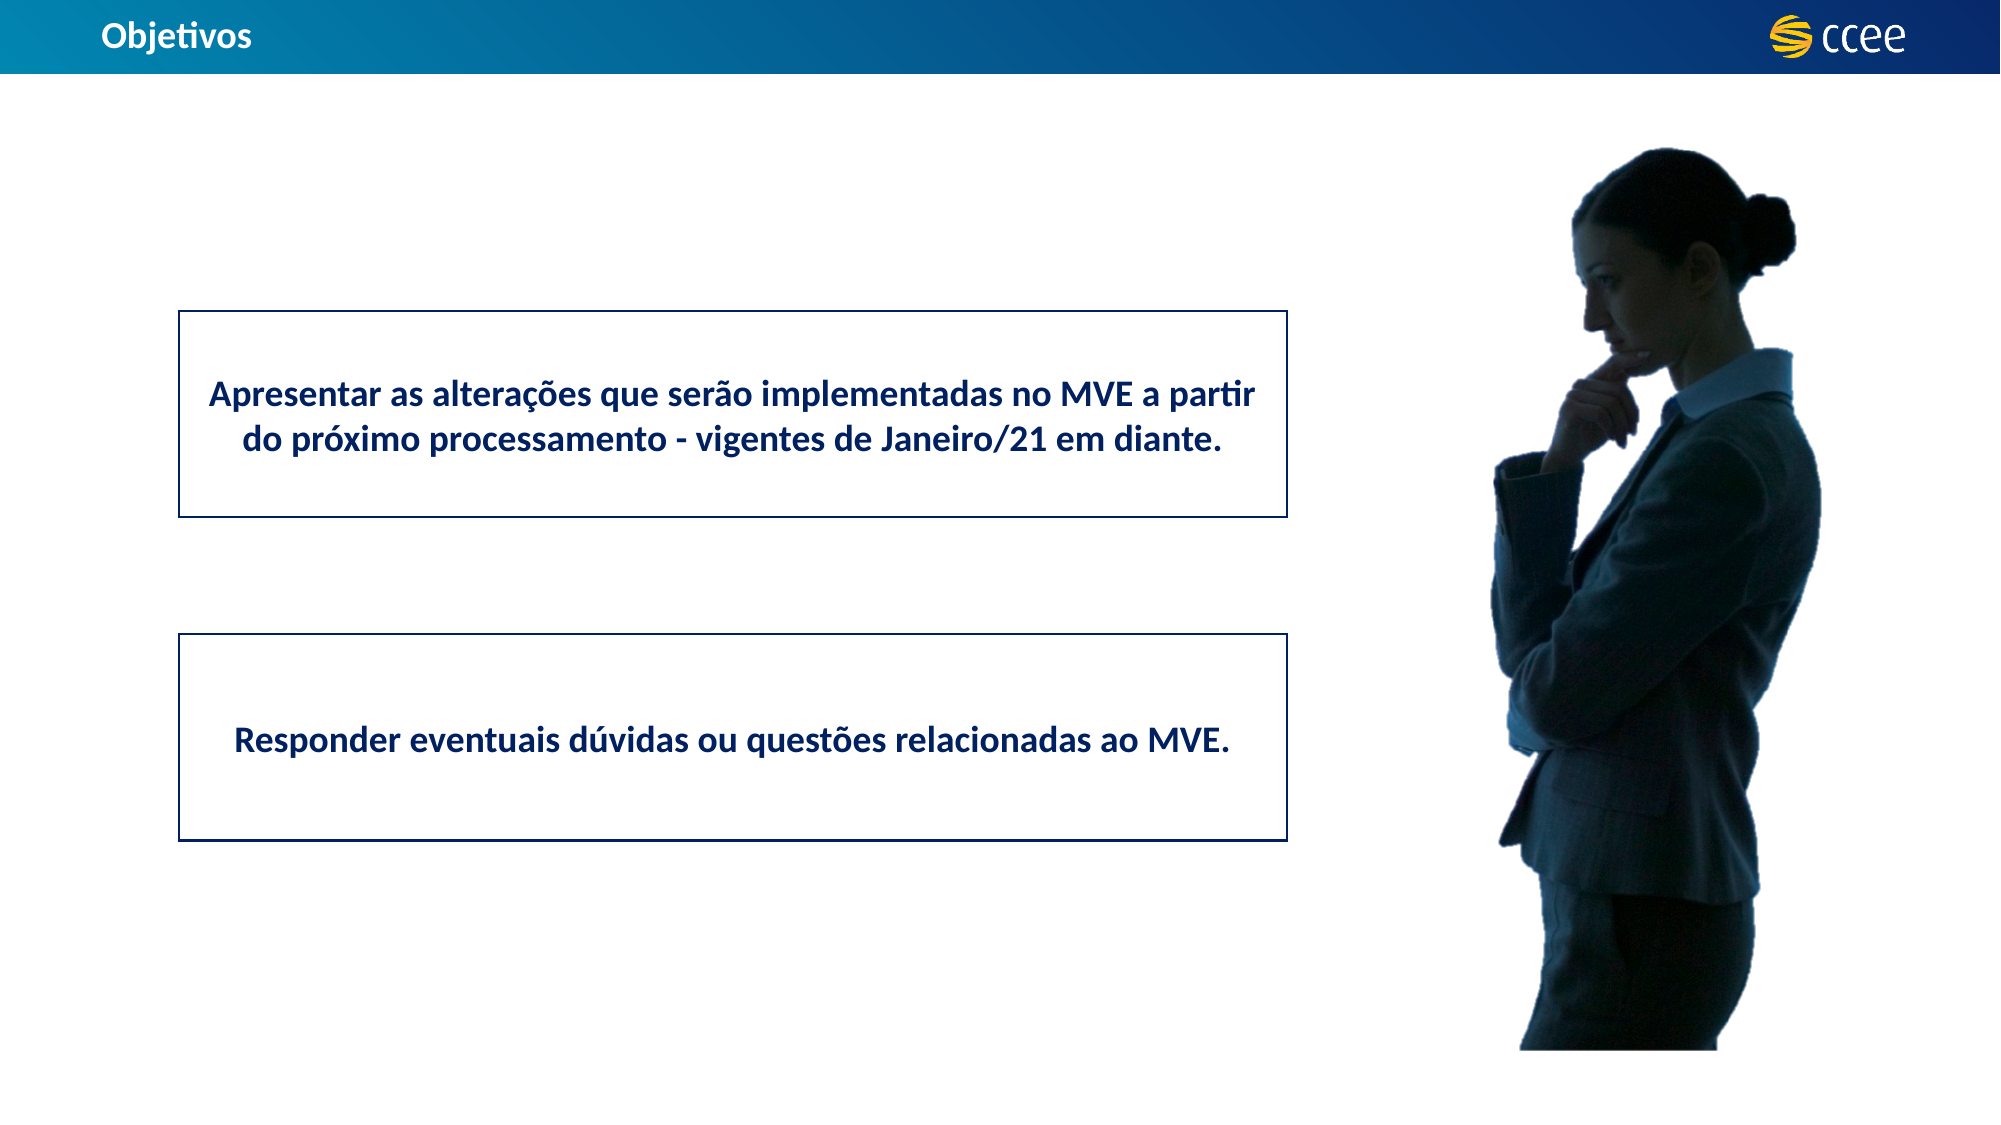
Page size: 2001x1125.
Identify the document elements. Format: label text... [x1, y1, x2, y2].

picture [1290, 36, 1964, 1051]
text_box Responder eventuais dúvidas ou questões relacionadas ao MVE. [178, 633, 1288, 842]
text_box Apresentar as alterações que serão implementadas no MVE a partir do próximo processamento - vigentes de Janeiro/21 em diante. [178, 310, 1288, 518]
title Objetivos [95, 0, 2000, 74]
